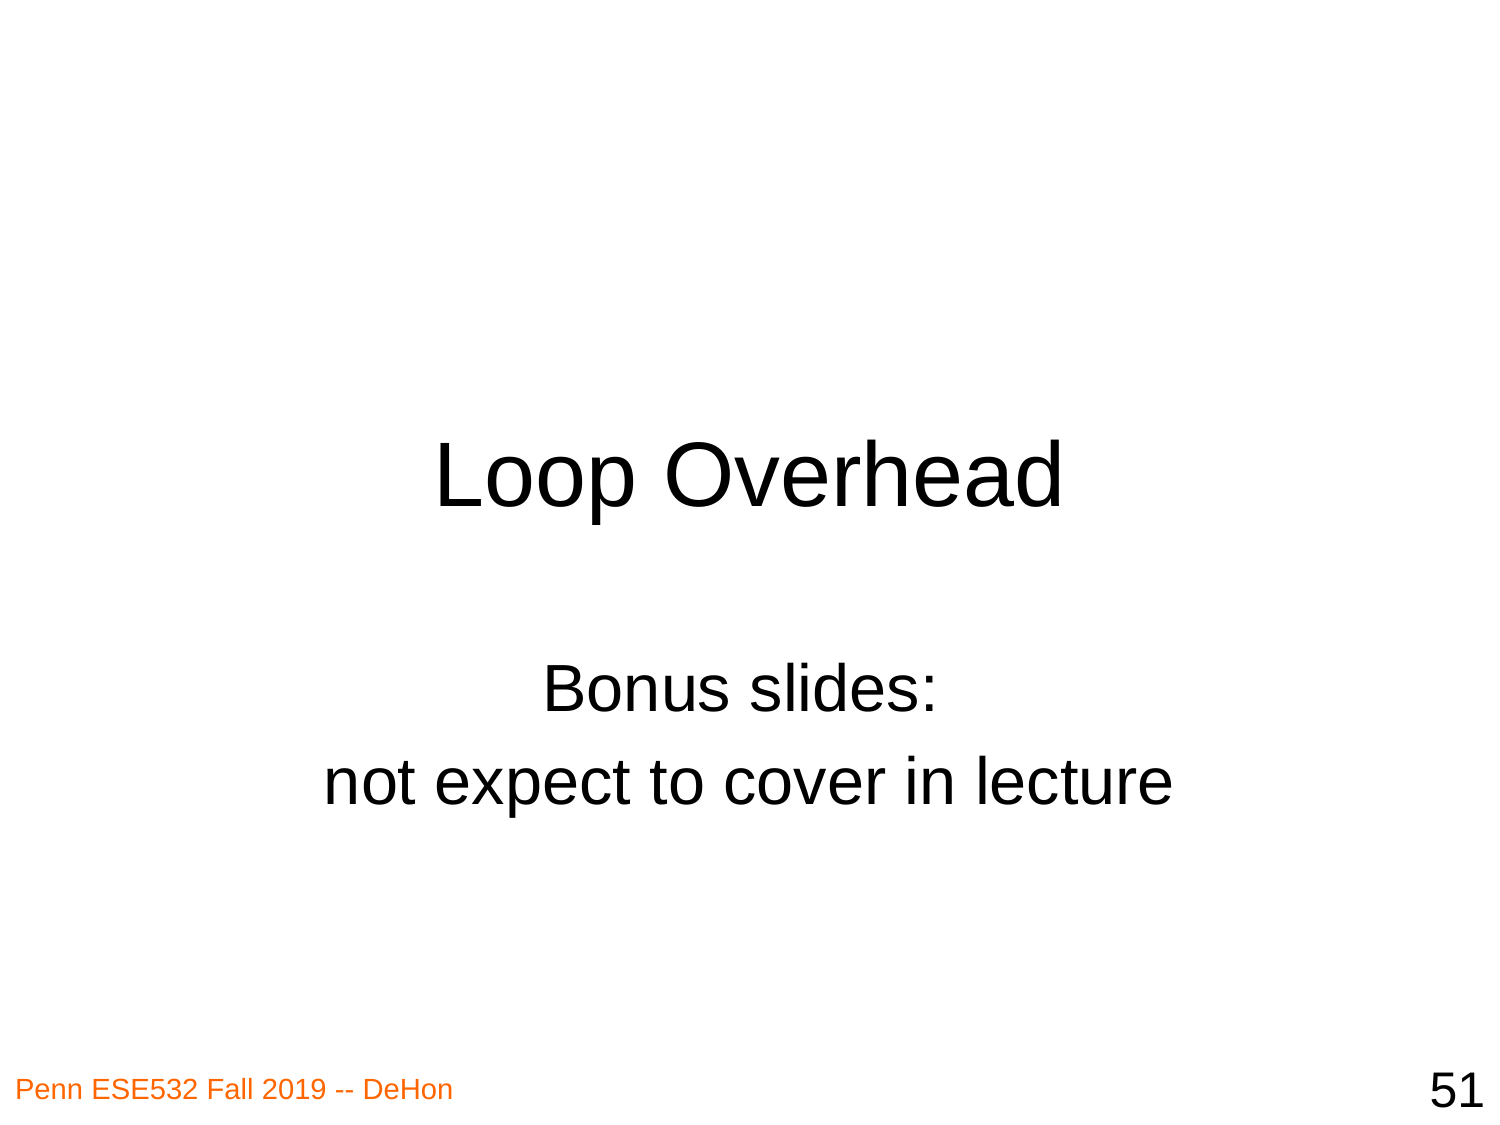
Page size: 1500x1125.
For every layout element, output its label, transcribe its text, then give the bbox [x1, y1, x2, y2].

slide_number Penn ESE532 Fall 2019 -- DeHon [0, 1062, 576, 1125]
subtitle Bonus slides: not expect to cover in lecture [224, 637, 1276, 926]
title Loop Overhead [112, 349, 1388, 591]
slide_number 51 [1187, 1049, 1500, 1125]
